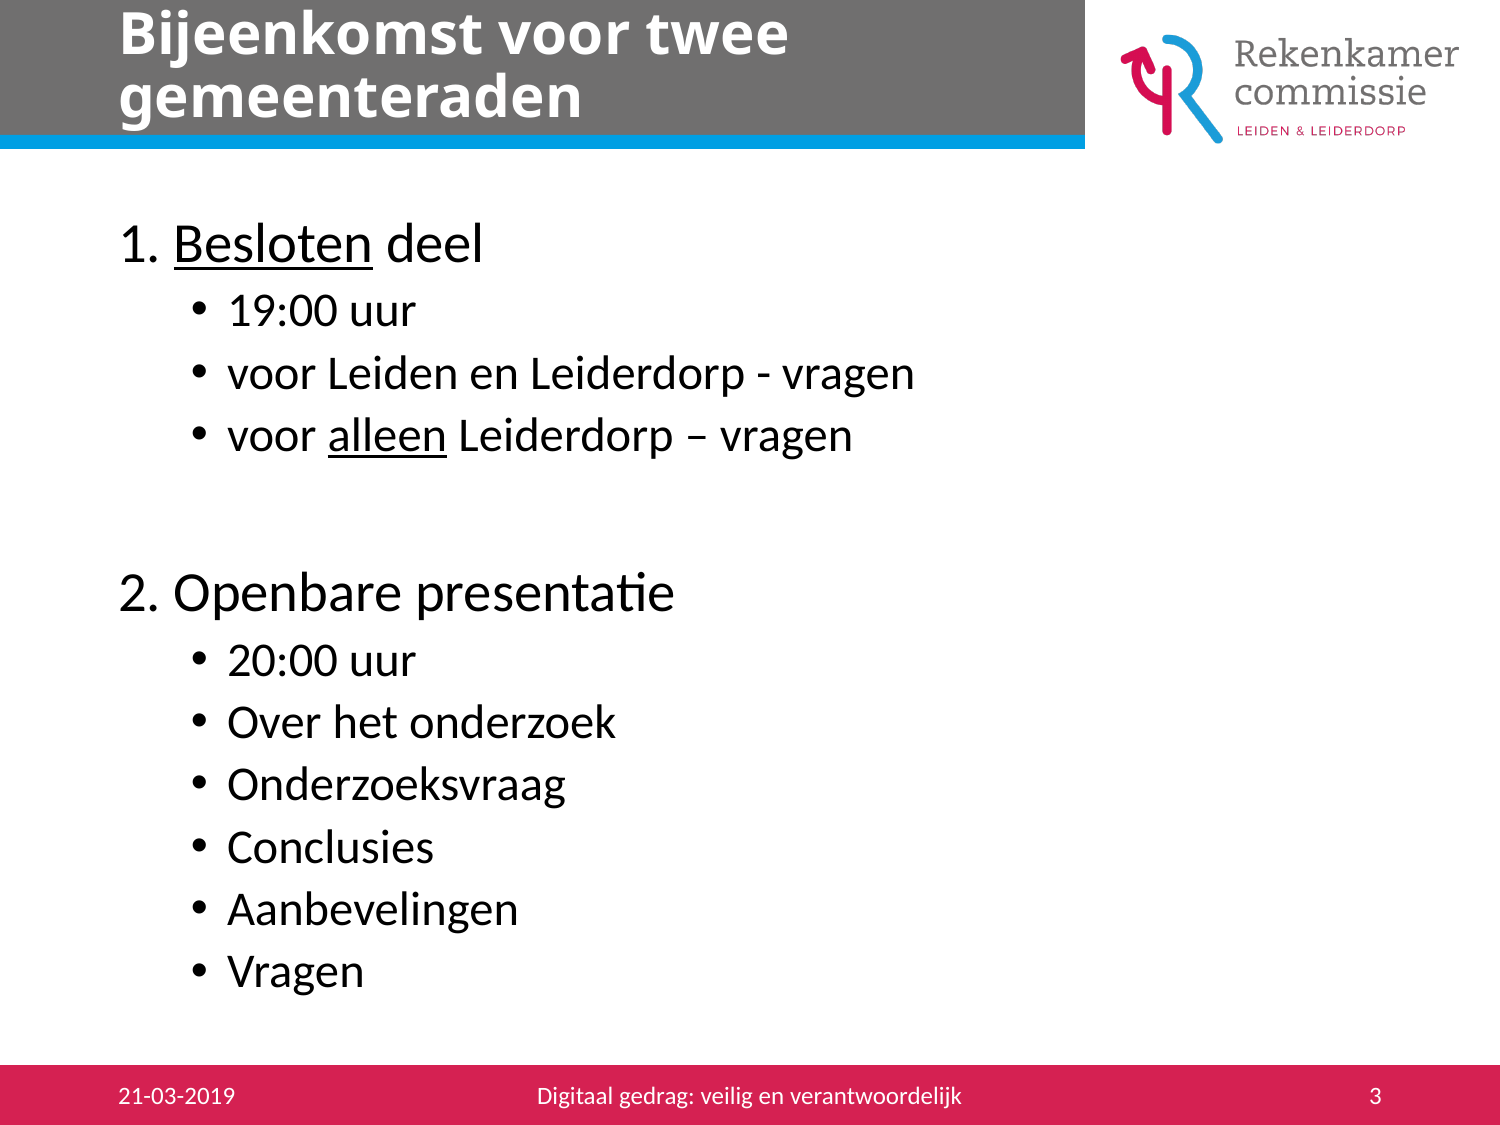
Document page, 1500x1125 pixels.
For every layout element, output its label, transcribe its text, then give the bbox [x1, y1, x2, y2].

picture [1105, 25, 1467, 151]
list 1. Besloten deel 19:00 uur voor Leiden en Leiderdorp - vragen voor alleen Leiderdorp – vragen 2. Openbare presentatie 20:00 uur Over het onderzoek Onderzoeksvraag Conclusies Aanbevelingen Vragen [103, 206, 1397, 1014]
footer Digitaal gedrag: veilig en verantwoordelijk [496, 1065, 1004, 1125]
title Bijeenkomst voor twee gemeenteraden [103, 0, 1068, 135]
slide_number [103, 1065, 441, 1125]
slide_number 3 [1059, 1065, 1397, 1125]
